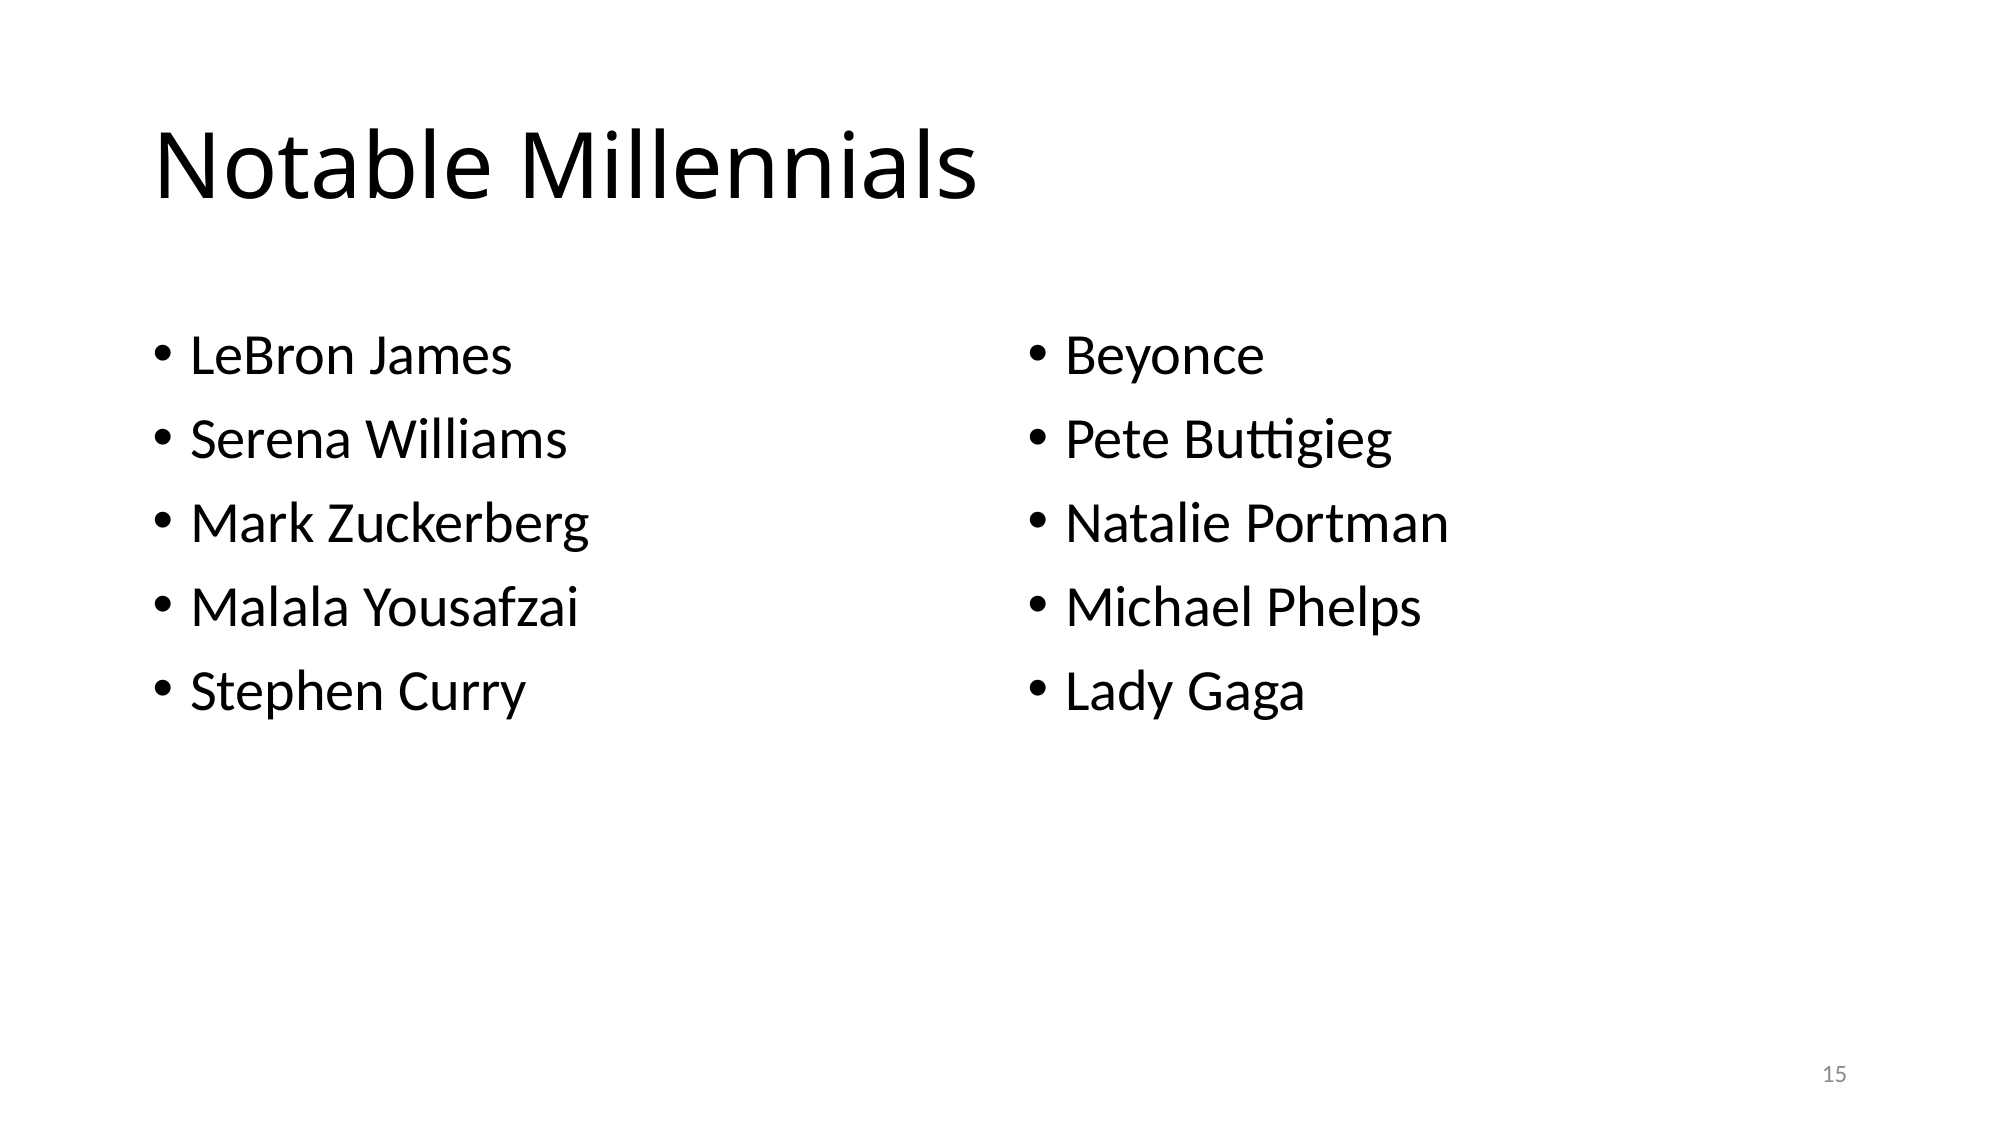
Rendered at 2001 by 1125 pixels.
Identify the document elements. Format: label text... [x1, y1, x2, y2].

title Notable Millennials [137, 59, 1863, 278]
slide_number 15 [1412, 1042, 1863, 1103]
list Beyonce Pete Buttigieg Natalie Portman Michael Phelps Lady Gaga [1012, 316, 1863, 1016]
list LeBron James Serena Williams Mark Zuckerberg Malala Yousafzai Stephen Curry [137, 316, 984, 1016]
